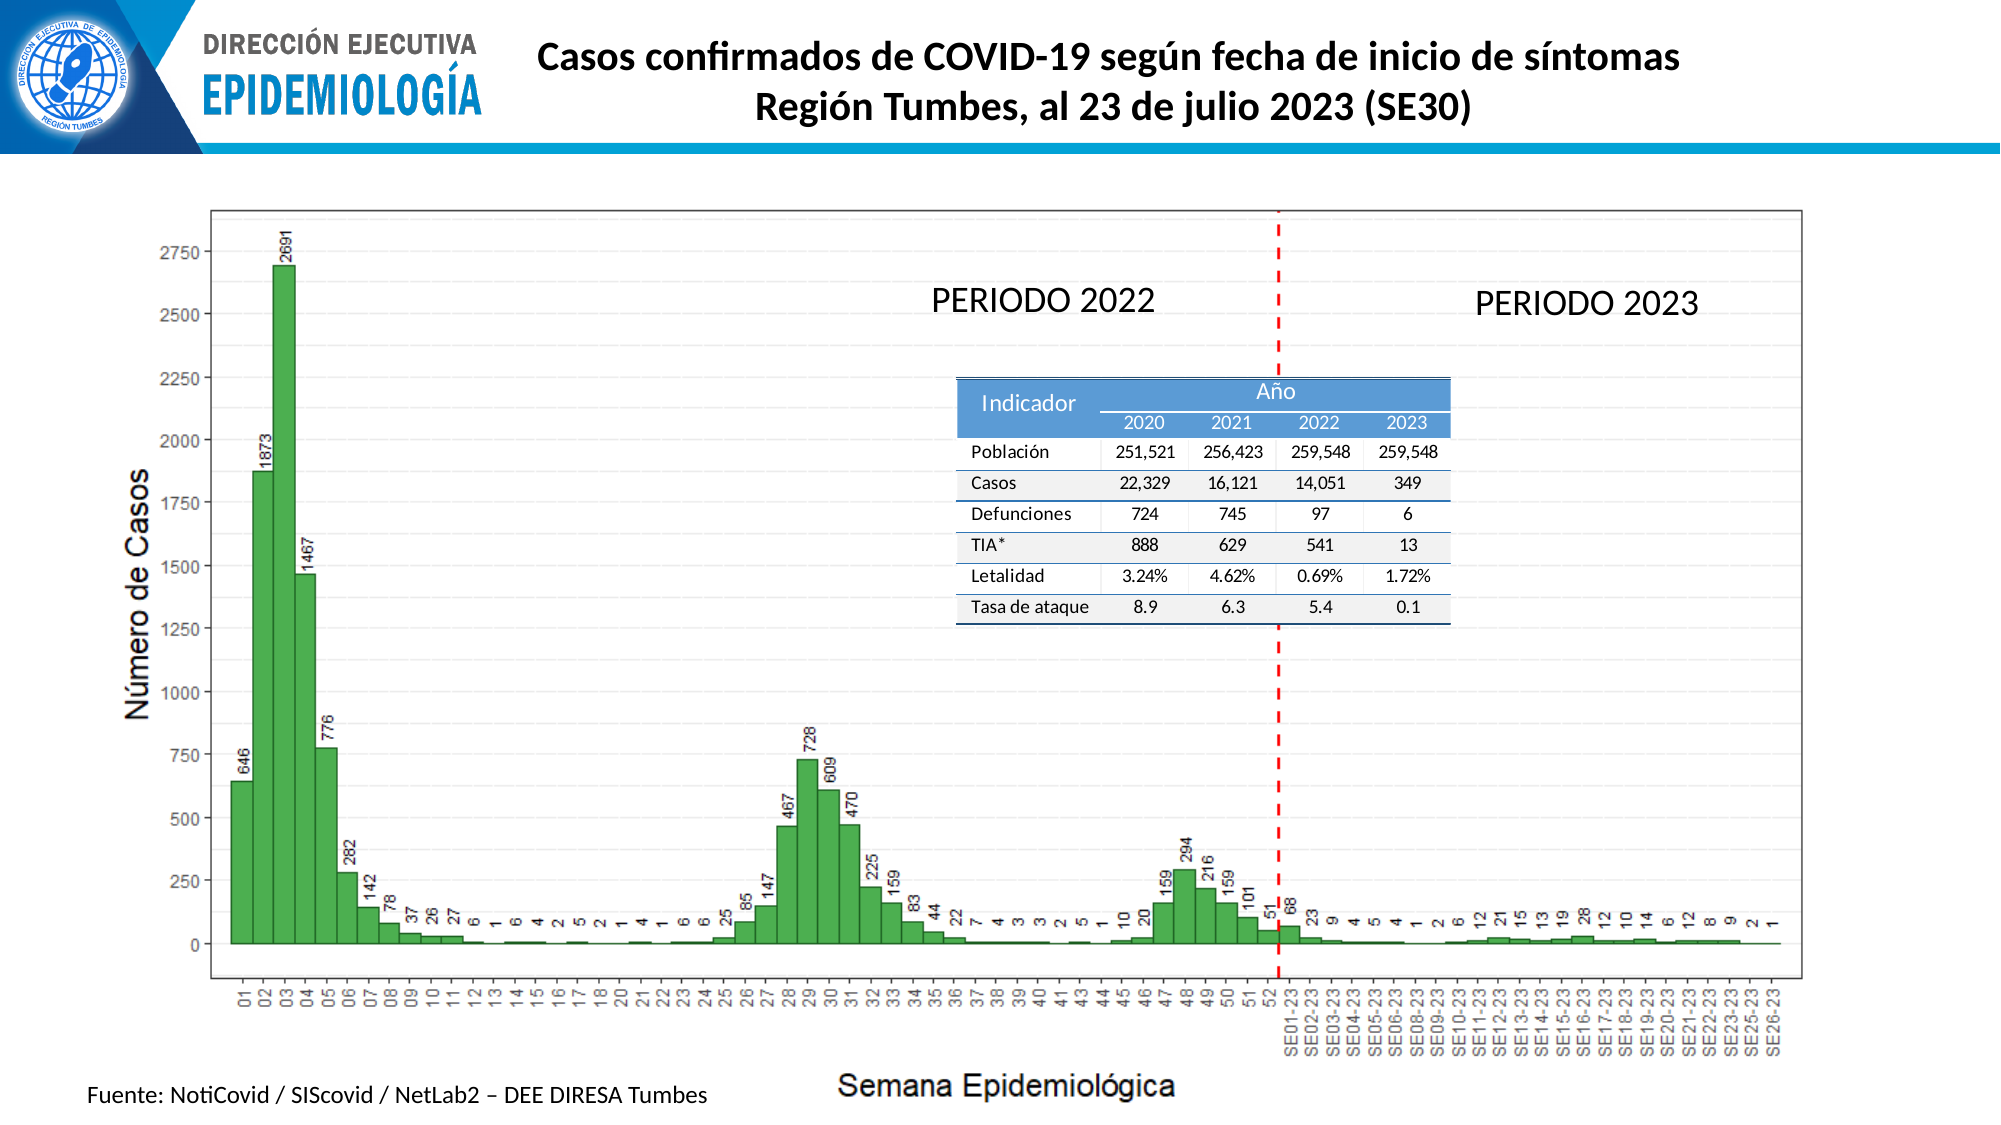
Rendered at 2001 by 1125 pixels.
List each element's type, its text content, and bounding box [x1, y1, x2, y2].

text_box Fuente: NotiCovid / SIScovid / NetLab2 – DEE DIRESA Tumbes [72, 1071, 1228, 1116]
text_box Casos confirmados de COVID-19 según fecha de inicio de síntomas Región Tumbes, al 23 de julio 2023 (SE30) [522, 21, 1706, 137]
text_box [0, 142, 2000, 155]
picture [0, 0, 512, 154]
picture [115, 200, 1813, 1104]
